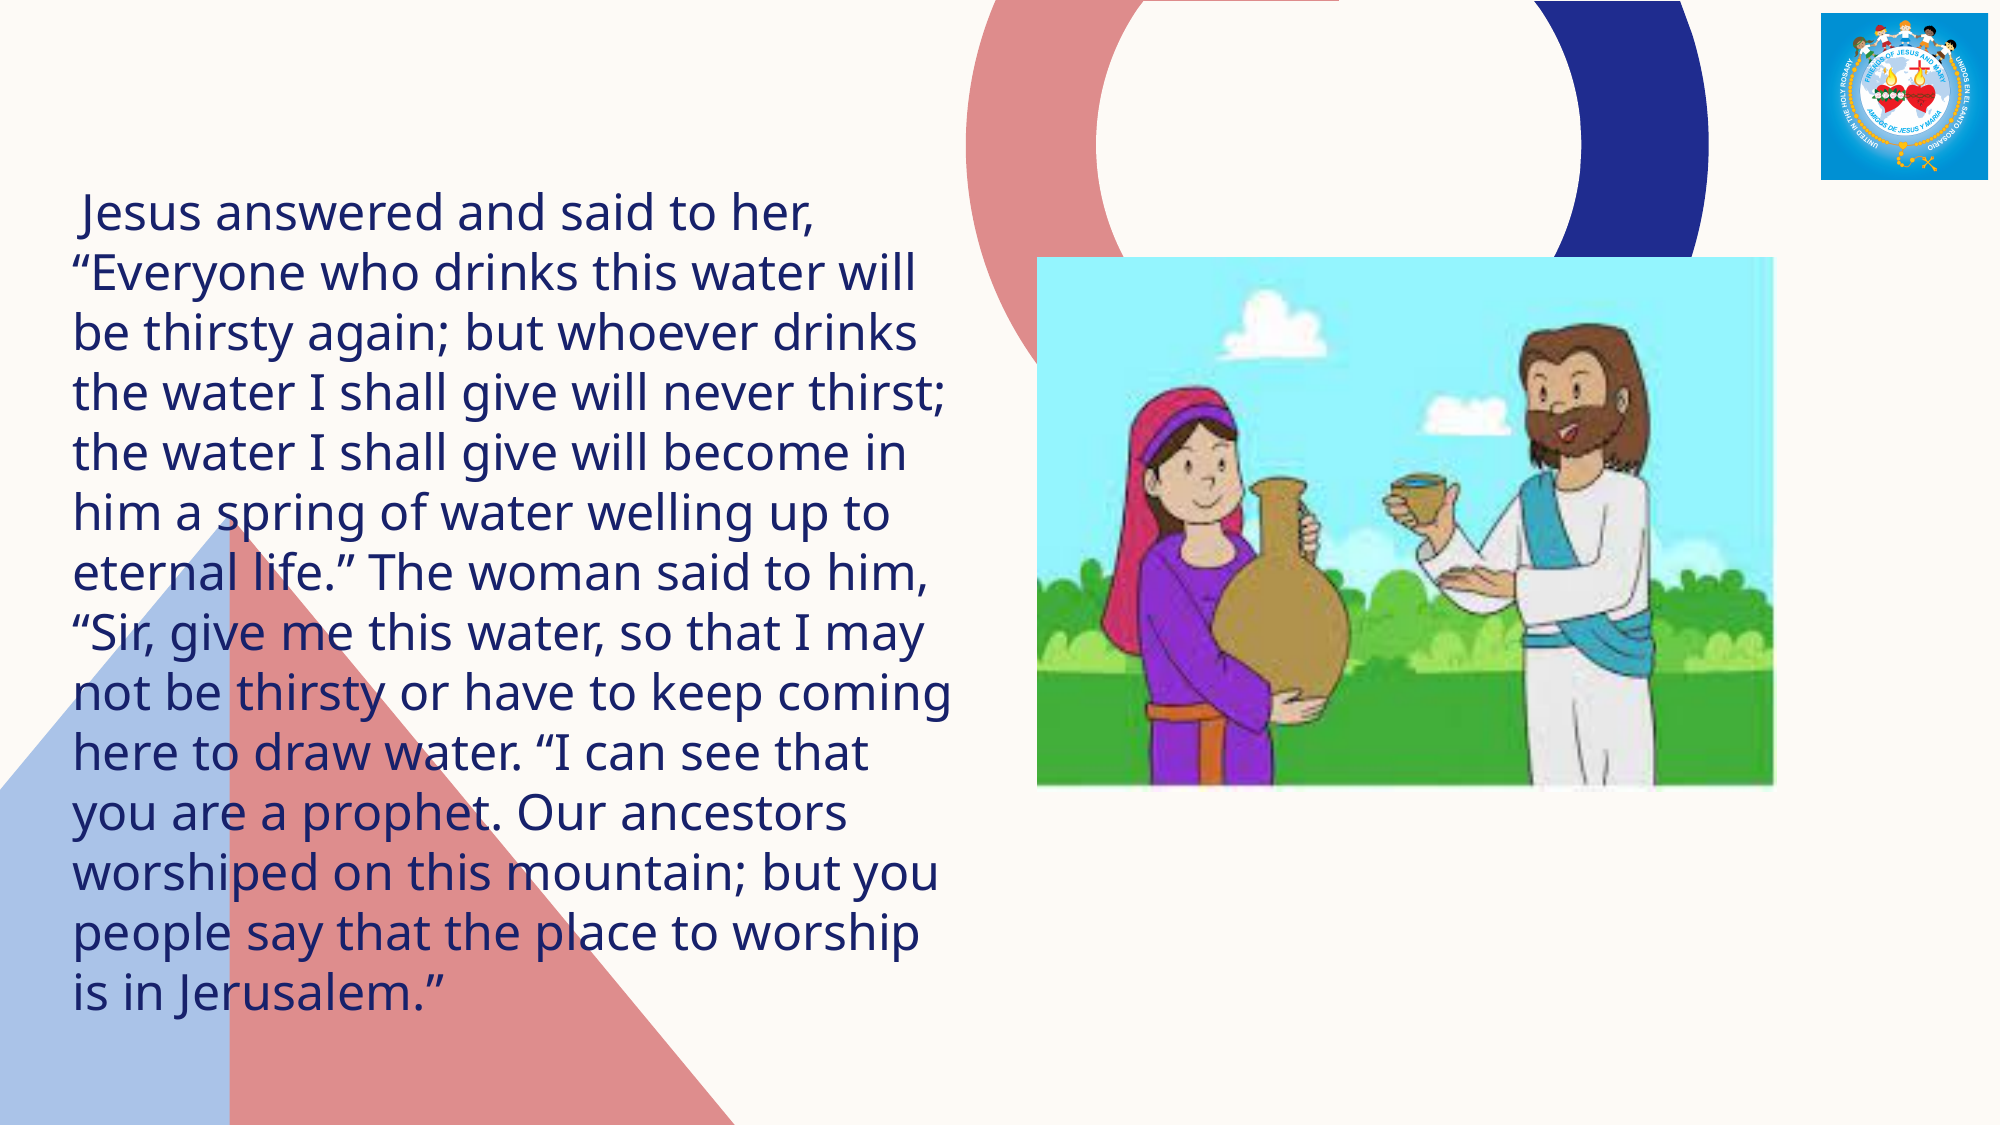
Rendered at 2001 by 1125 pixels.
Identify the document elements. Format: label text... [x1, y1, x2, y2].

picture [1036, 257, 1777, 792]
picture [1839, 21, 1971, 166]
text_box Jesus answered and said to her, “Everyone who drinks this water will be thirsty again; but whoever drinks the water I shall give will never thirst; the water I shall give will become in him a spring of water welling up to eternal life.” The woman said to him, “Sir, give me this water, so that I may not be thirsty or have to keep coming here to draw water. “I can see that you are a prophet. Our ancestors worshiped on this mountain; but you people say that the place to worship is in Jerusalem.” [57, 173, 981, 1028]
